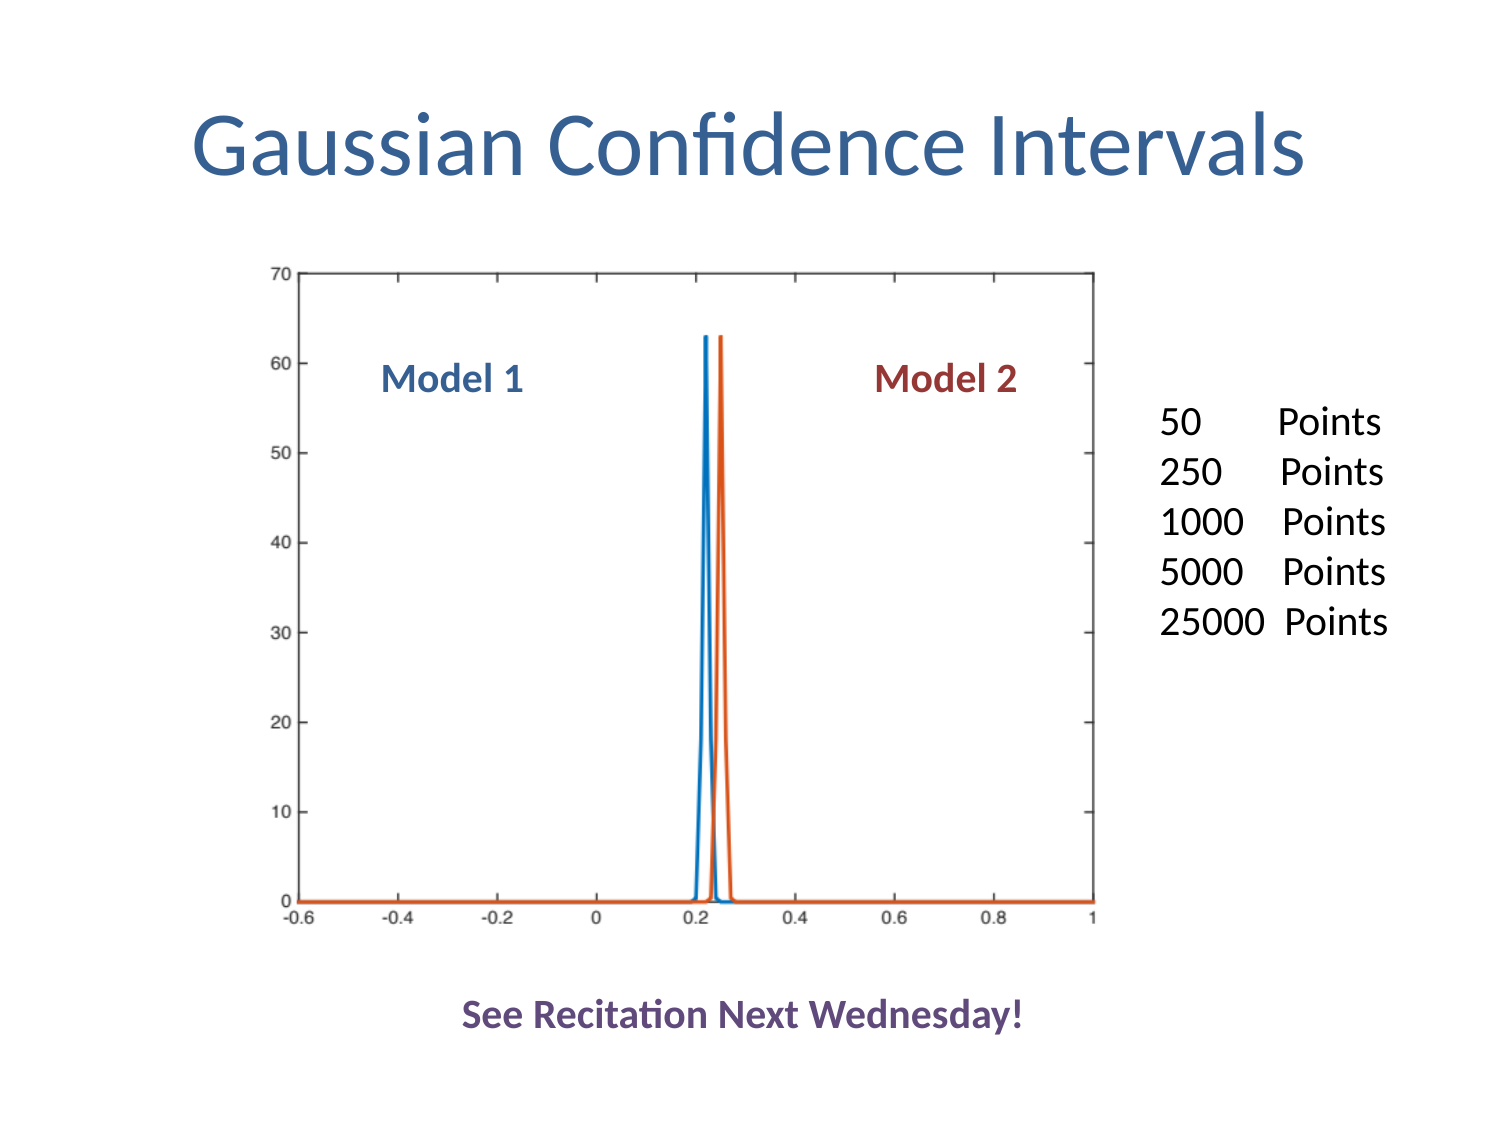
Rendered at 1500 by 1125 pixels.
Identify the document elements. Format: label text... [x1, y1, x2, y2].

title Gaussian Confidence Intervals [75, 45, 1425, 233]
text_box 50 Points Points 1000 Points Points 25000 Points [1144, 386, 1411, 652]
picture [259, 232, 1122, 962]
text_box See Recitation Next Wednesday! [447, 979, 1040, 1044]
